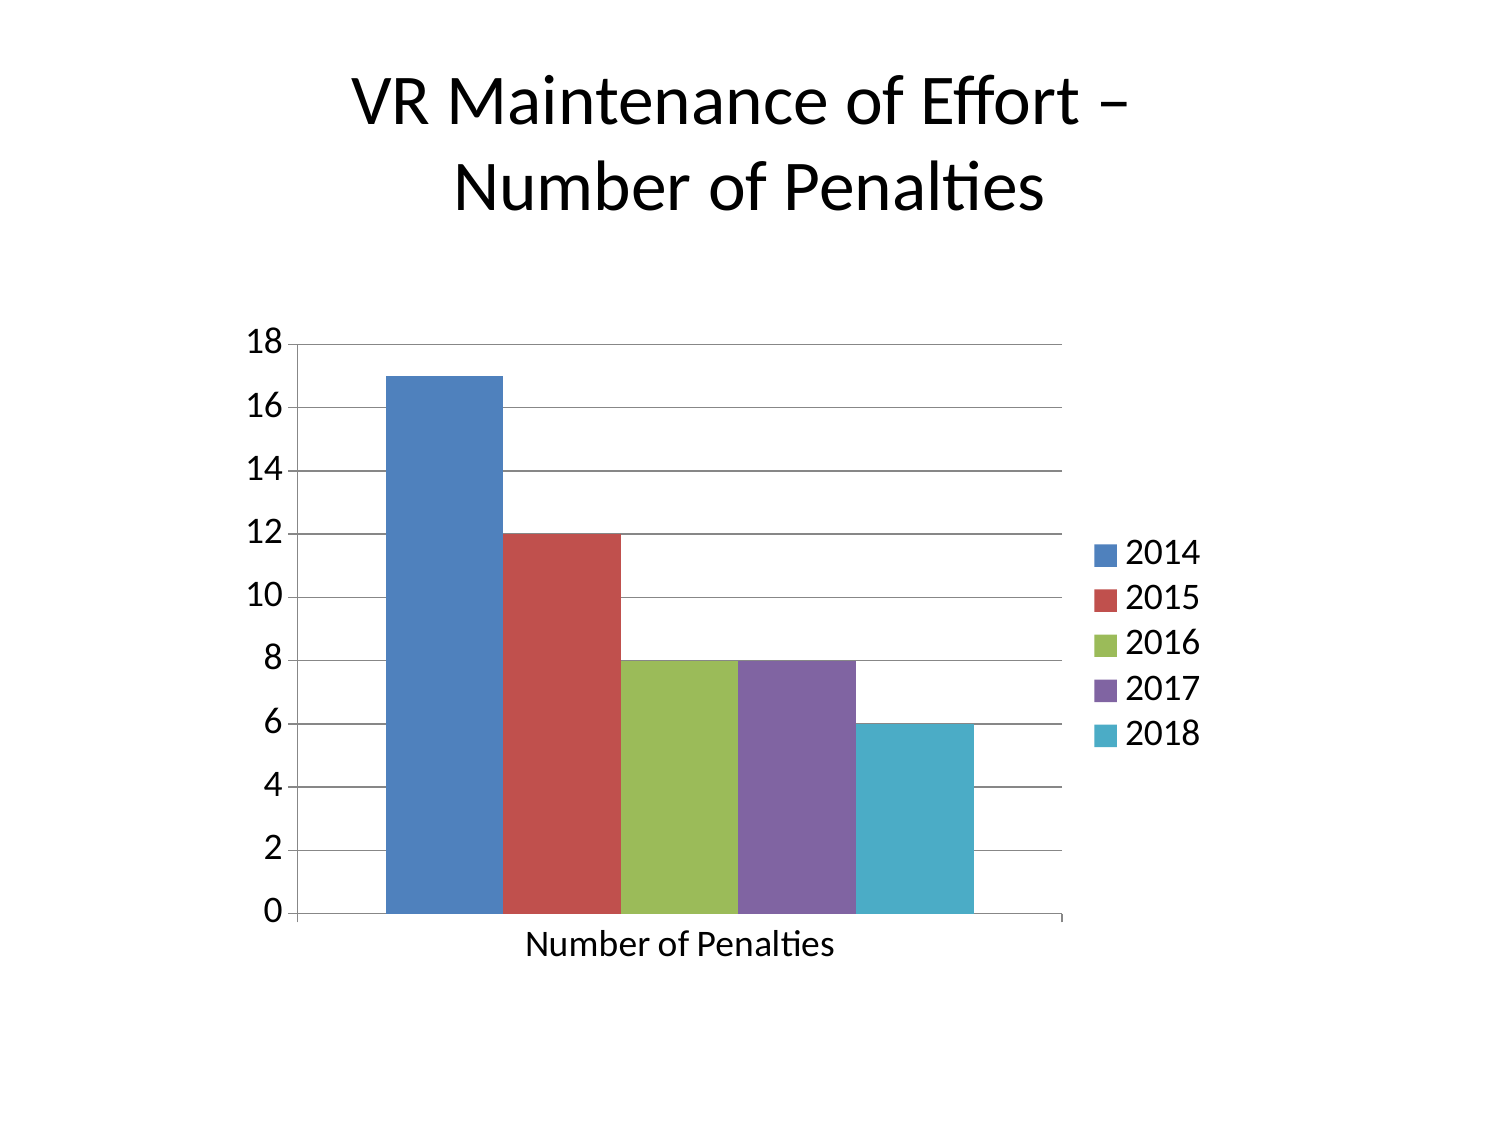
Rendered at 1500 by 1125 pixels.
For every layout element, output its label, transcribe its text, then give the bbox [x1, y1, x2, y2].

chart [224, 312, 1226, 980]
title VR Maintenance of Effort – Number of Penalties [75, 45, 1425, 233]
